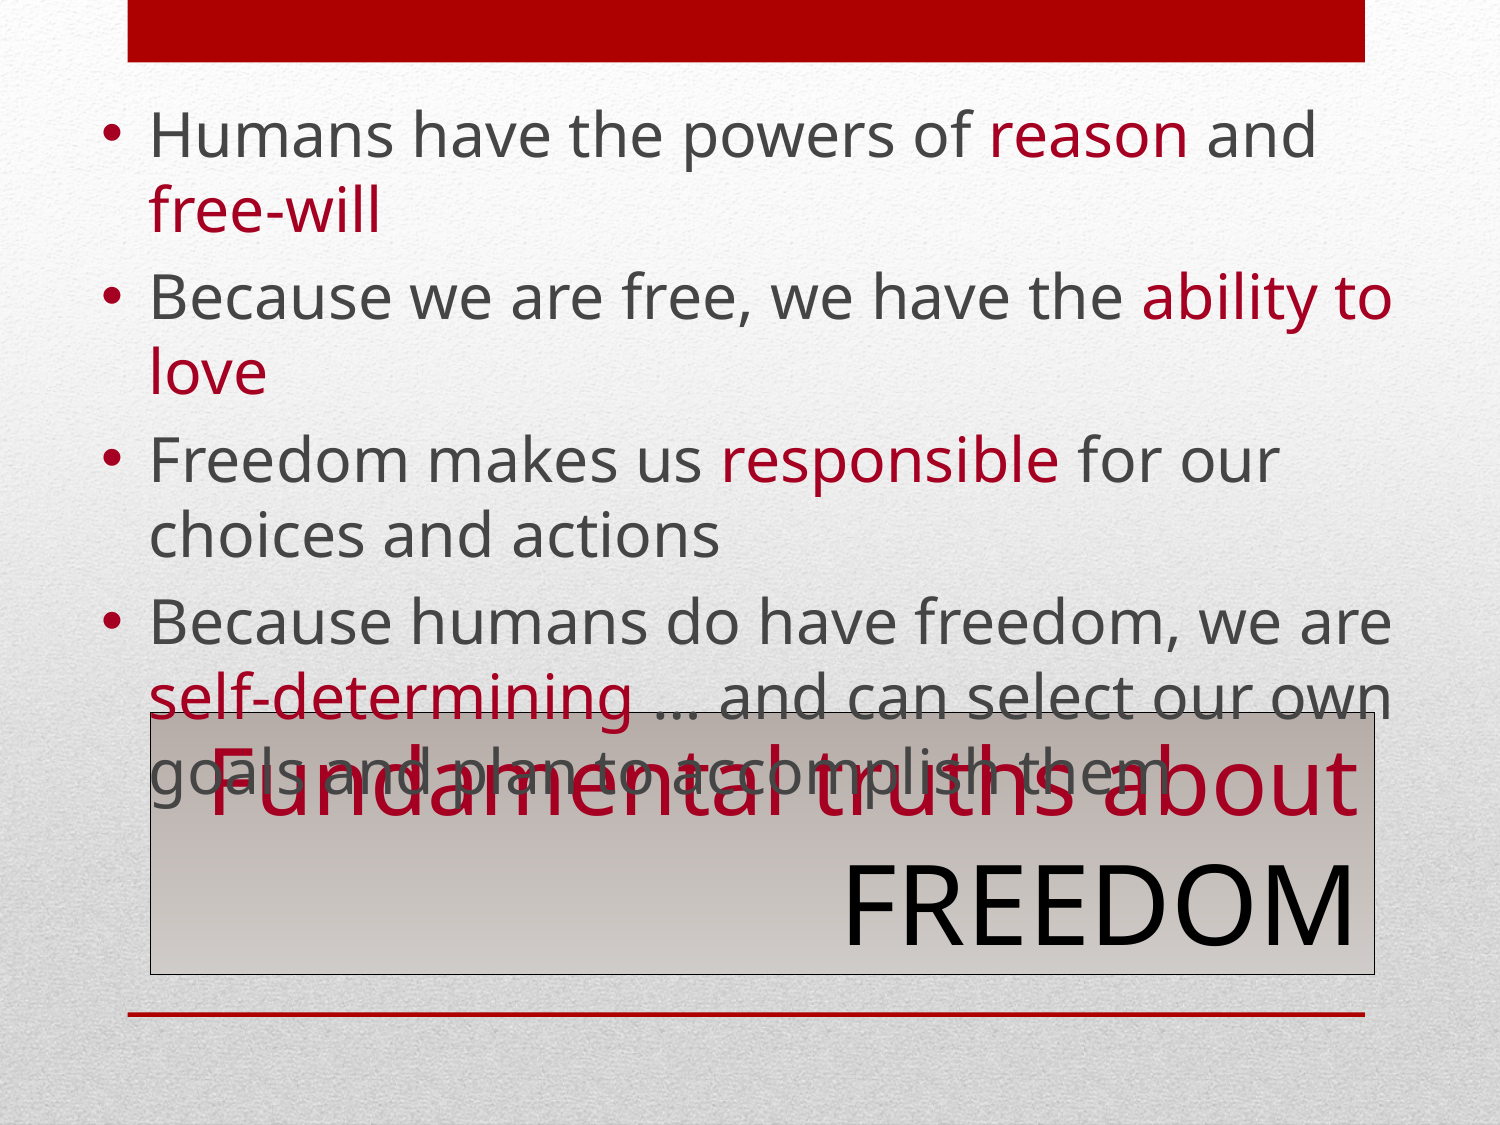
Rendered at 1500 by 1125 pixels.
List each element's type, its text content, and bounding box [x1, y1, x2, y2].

text_box Humans have the powers of reason and free-will Because we are free, we have the ability to love Freedom makes us responsible for our choices and actions Because humans do have freedom, we are self-determining … and can select our own goals and plan to accomplish them [87, 87, 1437, 815]
title Fundamental truths about FREEDOM [150, 815, 1375, 975]
